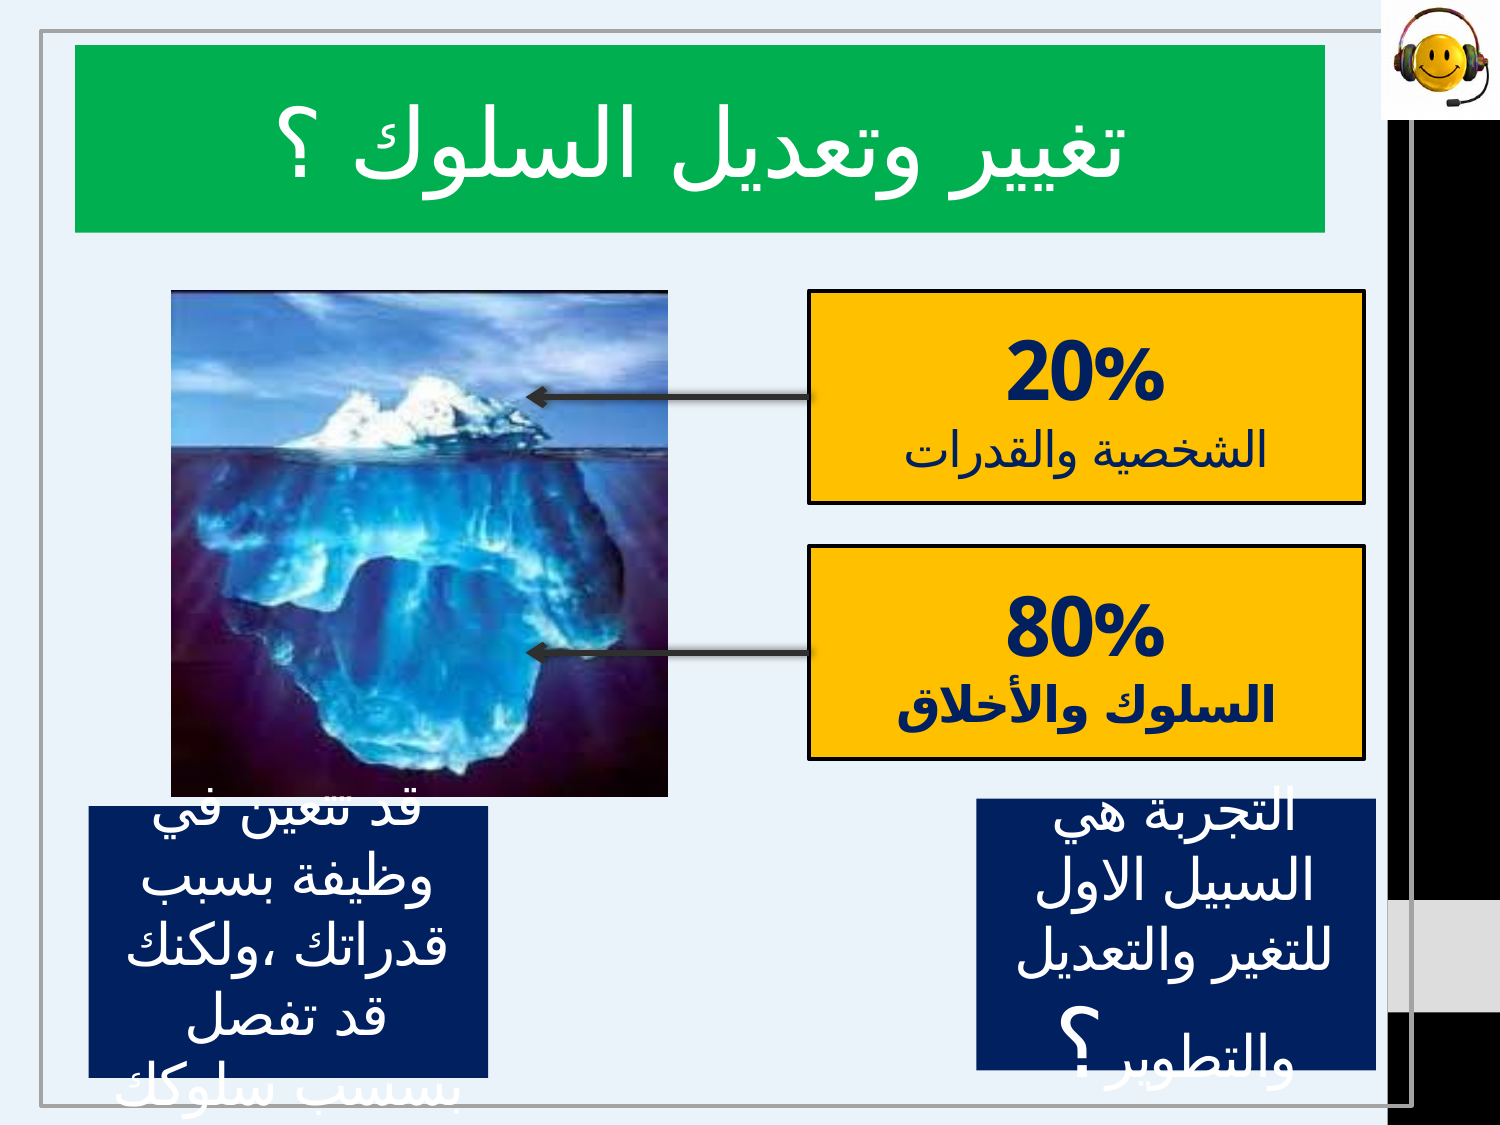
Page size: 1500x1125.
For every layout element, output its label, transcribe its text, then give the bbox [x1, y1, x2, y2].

picture [1381, 0, 1500, 120]
text_box التجربة هي السبيل الاول للتغير والتعديل والتطوير؟ [976, 798, 1376, 1071]
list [170, 290, 668, 798]
text_box السلبيات [530, 648, 668, 652]
text_box [39, 29, 1414, 1108]
text_box قد تتعين في وظيفة بسبب قدراتك ،ولكنك قد تفصل بسسب سلوكك [88, 806, 489, 1078]
text_box السلبيات [530, 392, 668, 396]
text_box انتبه لما تقوله للمتبرع والداعم [172, 285, 814, 802]
